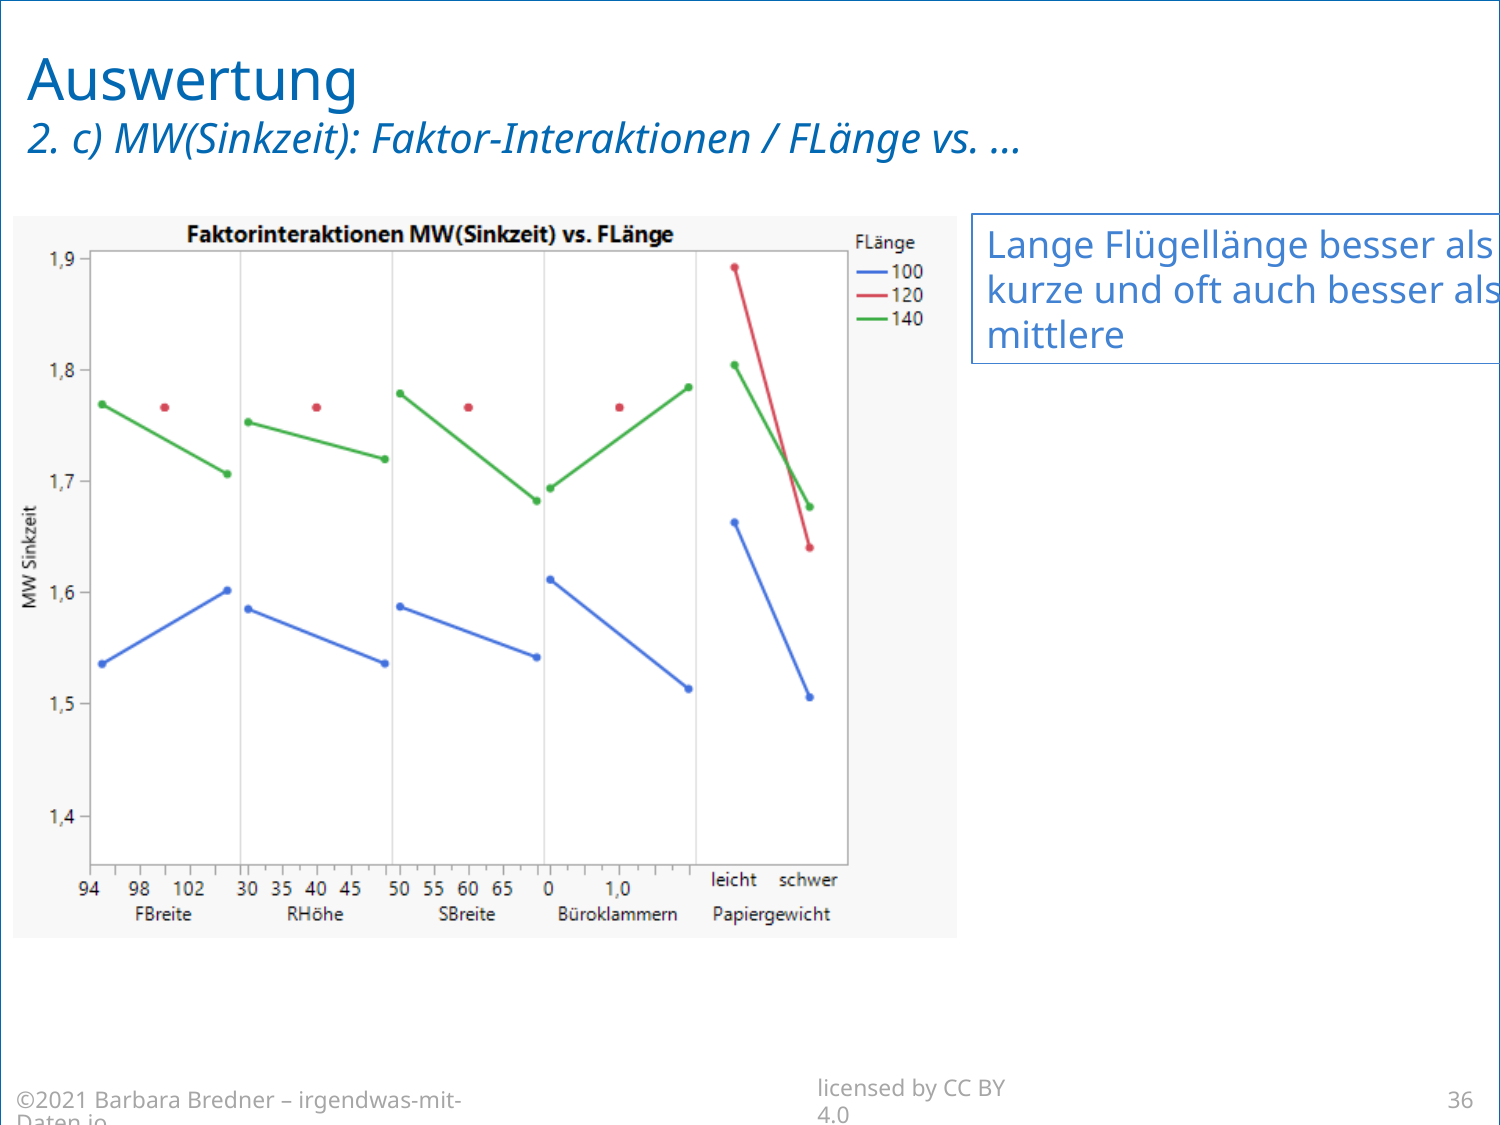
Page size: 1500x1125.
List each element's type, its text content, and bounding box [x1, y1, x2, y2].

slide_number 36 [1417, 1079, 1489, 1123]
slide_number licensed by CC BY 4.0 [802, 1079, 1036, 1123]
text_box Lange Flügellänge besser als kurze und oft auch besser als mittlere [971, 214, 1500, 364]
title Auswertung 2. c) MW(Sinkzeit): Faktor-Interaktionen / FLänge vs. … [12, 13, 1489, 191]
footer ©2021 Barbara Bredner – irgendwas-mit-Daten.io [1, 1079, 483, 1123]
picture [13, 216, 957, 938]
